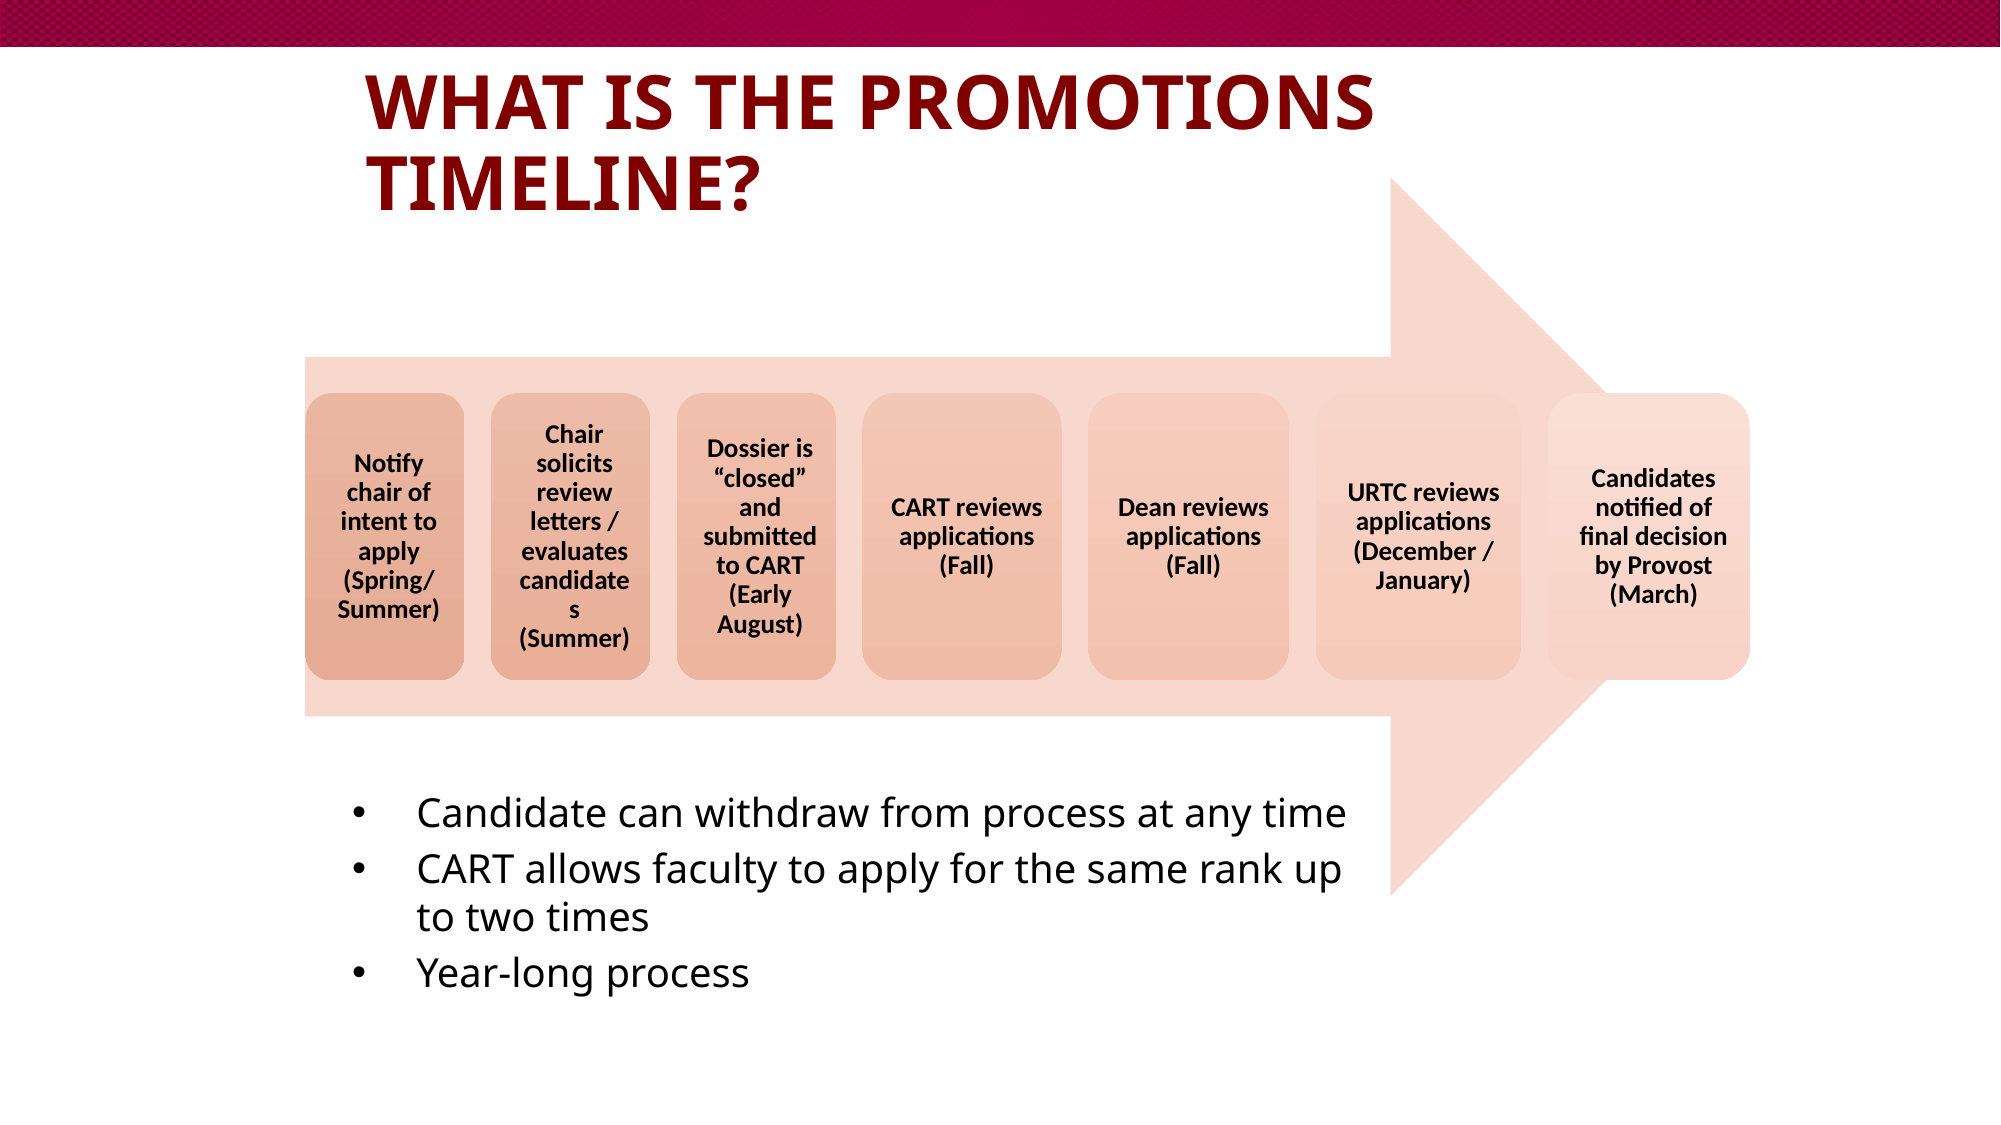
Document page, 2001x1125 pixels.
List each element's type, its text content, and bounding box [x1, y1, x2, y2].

picture [0, 0, 2000, 47]
list Candidate can withdraw from process at any time CART allows faculty to apply for the same rank up to two times Year-long process [337, 897, 1369, 1053]
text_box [305, 177, 1750, 897]
title What is the Promotions timeline? [350, 52, 1658, 177]
